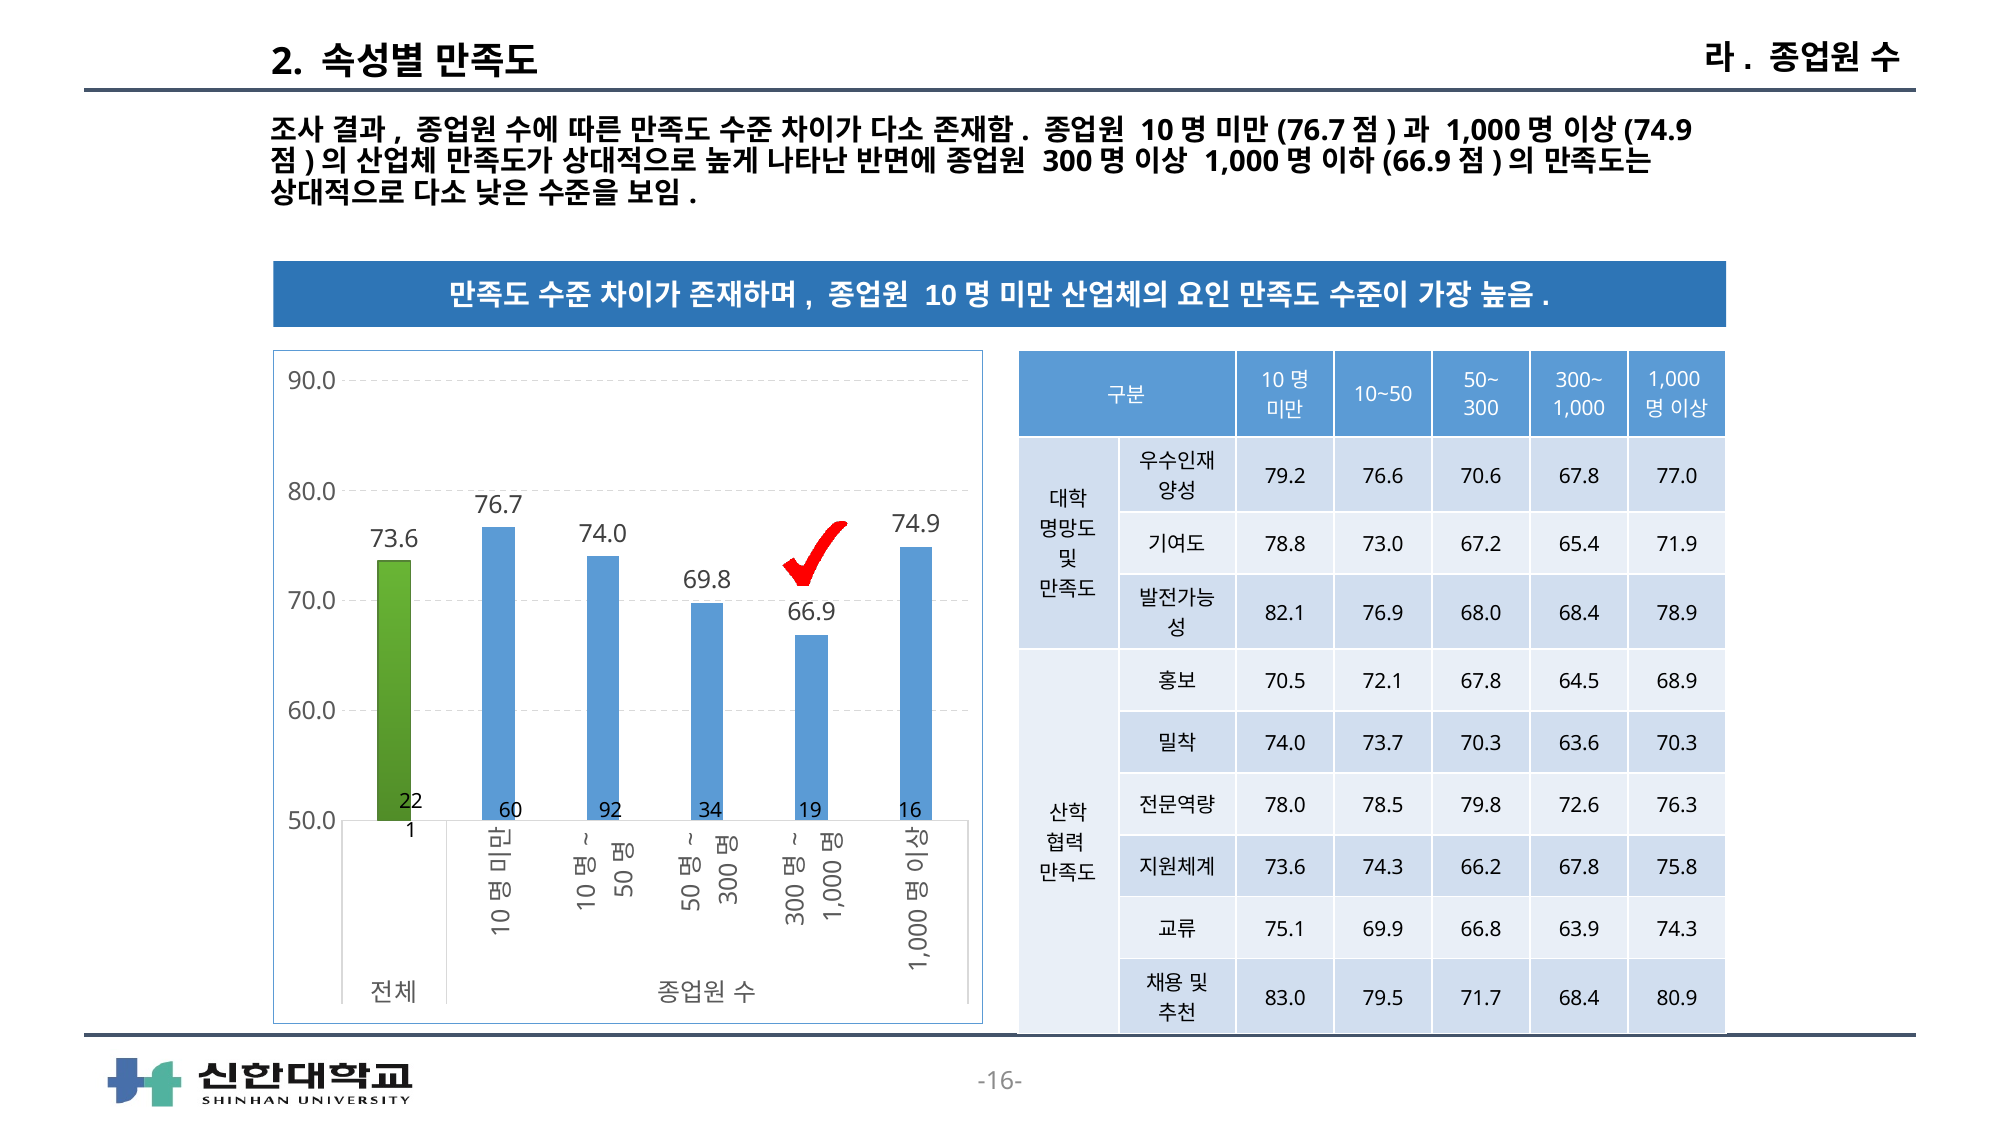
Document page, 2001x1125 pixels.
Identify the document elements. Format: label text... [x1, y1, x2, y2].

table_cell 67.8 [1531, 836, 1627, 896]
table_cell 기여도 [1120, 513, 1235, 573]
title 2. 속성별 만족도 [256, 0, 983, 107]
table_cell 79.5 [1335, 959, 1431, 1033]
table_cell 68.4 [1531, 959, 1627, 1033]
list 조사 결과, 종업원 수에 따른 만족도 수준 차이가 다소 존재함. 종업원 10명 미만(76.7점)과 1,000명 이상(74.9점)의 산업체 만족도가 상대적으로 높게 나타난 반면에 종업원 300명 이상 1,000명 이하(66.9점)의 만족도는 상대적으로 다소 낮은 수준을 보임. [255, 107, 1745, 219]
table_cell 74.3 [1629, 897, 1725, 958]
table_cell 78.0 [1237, 774, 1333, 834]
table_header 300~ 1,000 [1531, 351, 1627, 436]
subtitle 라. 종업원 수 [1021, 33, 1916, 86]
table_cell 66.8 [1433, 897, 1529, 958]
table_cell 65.4 [1531, 513, 1627, 573]
table_header 구분 [1019, 351, 1235, 436]
table_cell 76.9 [1335, 575, 1431, 648]
table_cell 채용 및 추천 [1120, 959, 1235, 1033]
table_cell 78.5 [1335, 774, 1431, 834]
picture [781, 519, 848, 587]
table_cell 산학 협력 만족도 [1019, 650, 1118, 1033]
table_cell 68.9 [1629, 650, 1725, 710]
table_cell 73.0 [1335, 513, 1431, 573]
table_cell 77.0 [1629, 438, 1725, 511]
table_cell 70.5 [1237, 650, 1333, 710]
table_cell 76.3 [1629, 774, 1725, 834]
table_header 1,000명 이상 [1629, 351, 1725, 436]
table_cell 67.8 [1531, 438, 1627, 511]
table_cell 밀착 [1120, 712, 1235, 772]
table_cell 지원체계 [1120, 836, 1235, 896]
table_cell 69.9 [1335, 897, 1431, 958]
table_cell 74.3 [1335, 836, 1431, 896]
table_cell 대학 명망도 및 만족도 [1019, 438, 1118, 648]
table_header 10~50 [1335, 351, 1431, 436]
table_cell 72.1 [1335, 650, 1431, 710]
chart [273, 349, 983, 1024]
table_cell 72.6 [1531, 774, 1627, 834]
table_cell 66.2 [1433, 836, 1529, 896]
table_cell 전문역량 [1120, 774, 1235, 834]
table_cell 63.6 [1531, 712, 1627, 772]
table_cell 71.7 [1433, 959, 1529, 1033]
table_cell 79.2 [1237, 438, 1333, 511]
table_cell 73.6 [1237, 836, 1333, 896]
table_cell 79.8 [1433, 774, 1529, 834]
table_cell 80.9 [1629, 959, 1725, 1033]
table_cell 홍보 [1120, 650, 1235, 710]
table_cell 발전가능성 [1120, 575, 1235, 648]
table_cell 70.6 [1433, 438, 1529, 511]
table_cell 70.3 [1629, 712, 1725, 772]
table_cell 63.9 [1531, 897, 1627, 958]
table_cell 68.4 [1531, 575, 1627, 648]
table_cell 68.0 [1433, 575, 1529, 648]
table_cell 75.1 [1237, 897, 1333, 958]
table_cell 73.7 [1335, 712, 1431, 772]
table_cell 67.8 [1433, 650, 1529, 710]
text_box 만족도 수준 차이가 존재하며, 종업원 10명 미만 산업체의 요인 만족도 수준이 가장 높음. [272, 260, 1728, 328]
table_cell 82.1 [1237, 575, 1333, 648]
table_cell 우수인재 양성 [1120, 438, 1235, 511]
table_cell 75.8 [1629, 836, 1725, 896]
table_cell 76.6 [1335, 438, 1431, 511]
table_header 10명 미만 [1237, 351, 1333, 436]
slide_number -16- [958, 1059, 1042, 1105]
table_cell 74.0 [1237, 712, 1333, 772]
table_cell 71.9 [1629, 513, 1725, 573]
table_cell 83.0 [1237, 959, 1333, 1033]
table_cell 70.3 [1433, 712, 1529, 772]
table_cell 64.5 [1531, 650, 1627, 710]
table_cell 67.2 [1433, 513, 1529, 573]
table_cell 교류 [1120, 897, 1235, 958]
table_header 50~ 300 [1433, 351, 1529, 436]
table_cell 78.9 [1629, 575, 1725, 648]
table_cell 78.8 [1237, 513, 1333, 573]
picture [95, 1049, 423, 1115]
